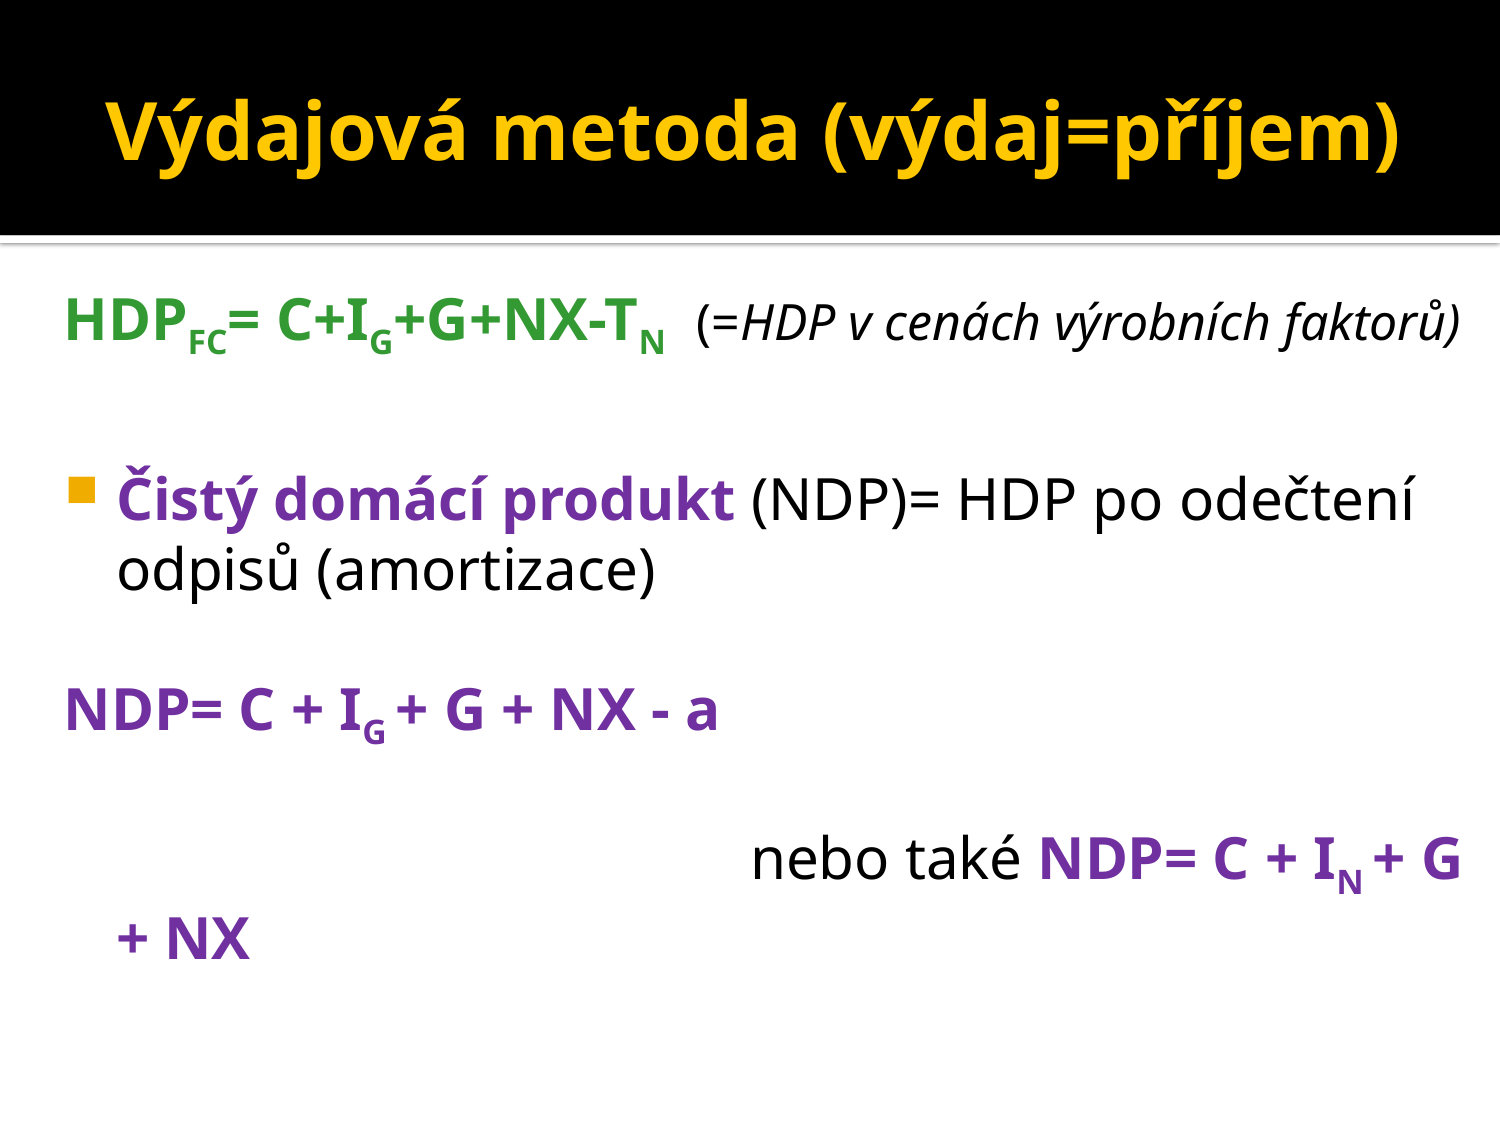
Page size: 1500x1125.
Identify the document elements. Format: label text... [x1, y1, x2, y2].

list HDPFC= C+IG+G+NX-TN (=HDP v cenách výrobních faktorů) Čistý domácí produkt (NDP)= HDP po odečtení odpisů (amortizace) NDP= C + IG + G + NX - a nebo také NDP= C + IN + G + NX [34, 266, 1500, 1001]
title Výdajová metoda (výdaj=příjem) [75, 25, 1425, 231]
